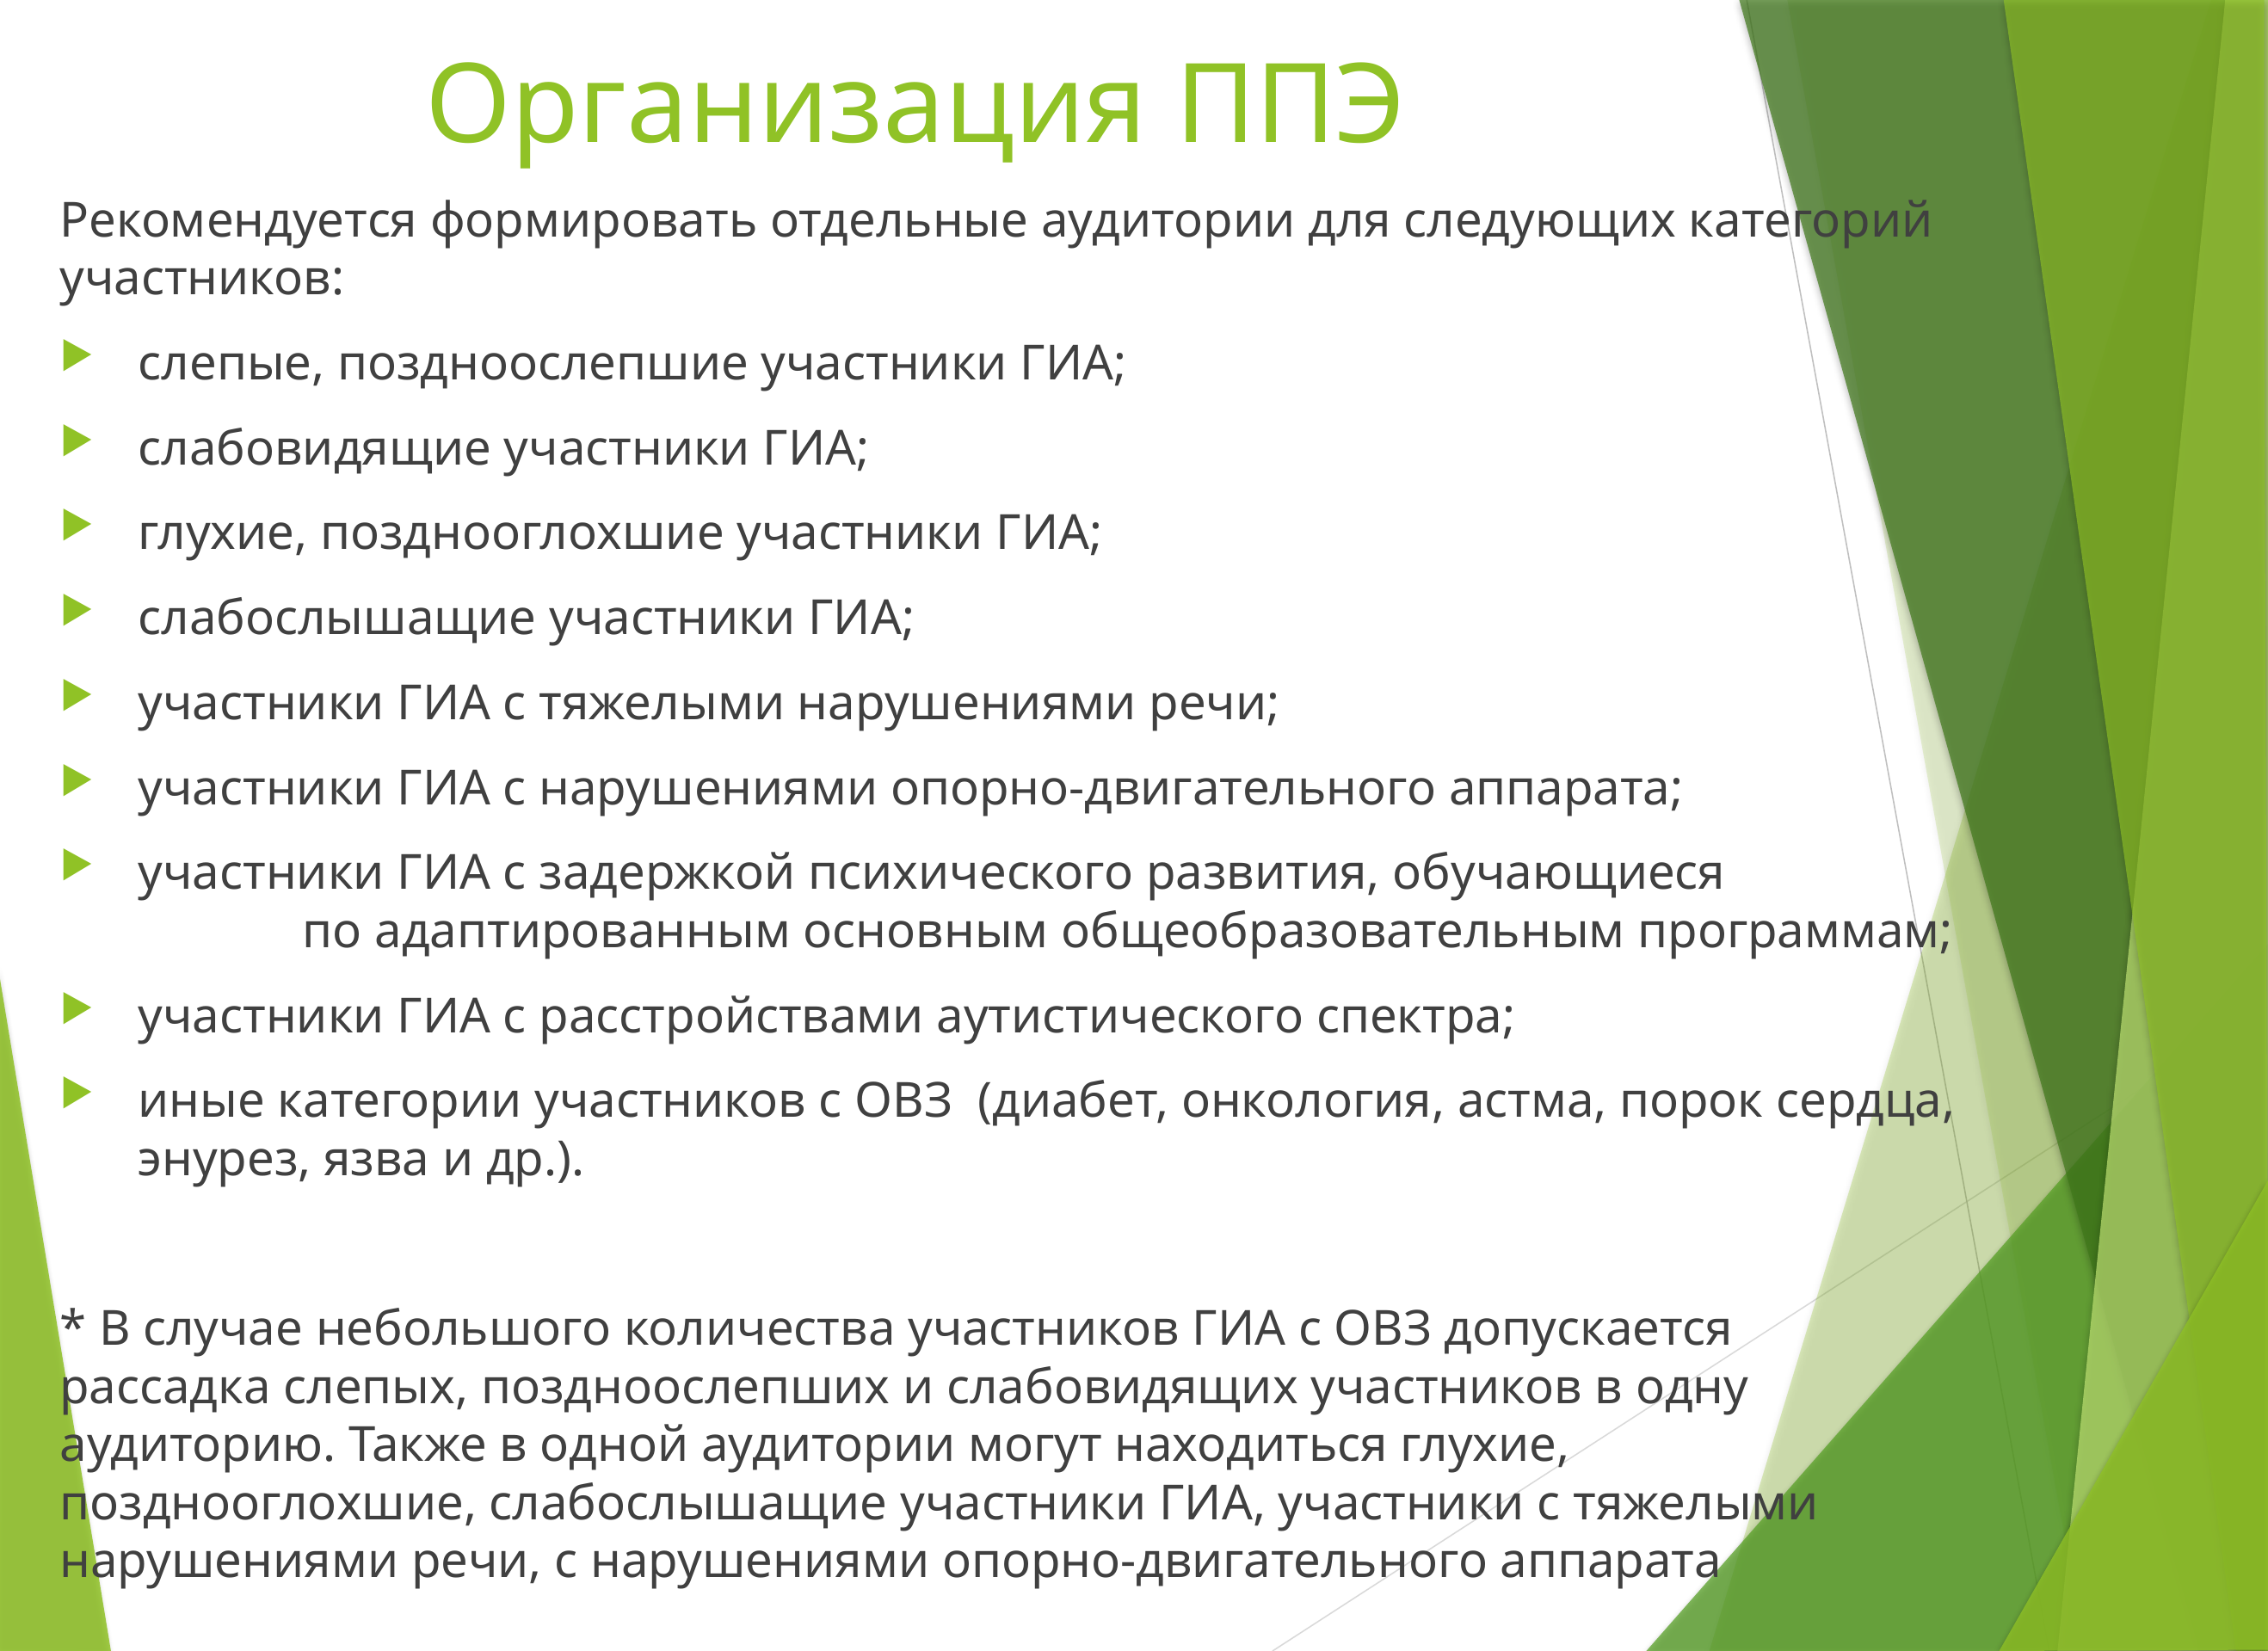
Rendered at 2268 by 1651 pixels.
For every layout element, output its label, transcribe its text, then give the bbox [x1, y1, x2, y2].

title Организация ППЭ [412, 25, 1553, 182]
list Рекомендуется формировать отдельные аудитории для следующих категорий участников: слепые, поздноослепшие участники ГИА; слабовидящие участники ГИА; глухие, позднооглохшие участники ГИА; слабослышащие участники ГИА; участники ГИА с тяжелыми нарушениями речи; участники ГИА с нарушениями опорно-двигательного аппарата; участники ГИА с задержкой психического развития, обучающиеся по адаптированным основным общеобразовательным программам; участники ГИА с расстройствами аутистического спектра; иные категории участников с ОВЗ (диабет, онкология, астма, порок сердца, энурез, язва и др.). * В случае небольшого количества участников ГИА с ОВЗ допускается рассадка слепых, поздноослепших и слабовидящих участников в одну аудиторию. Также в одной аудитории могут находиться глухие, позднооглохшие, слабослышащие участники ГИА, участники с тяжелыми нарушениями речи, с нарушениями опорно-двигательного аппарата [46, 182, 1969, 1651]
